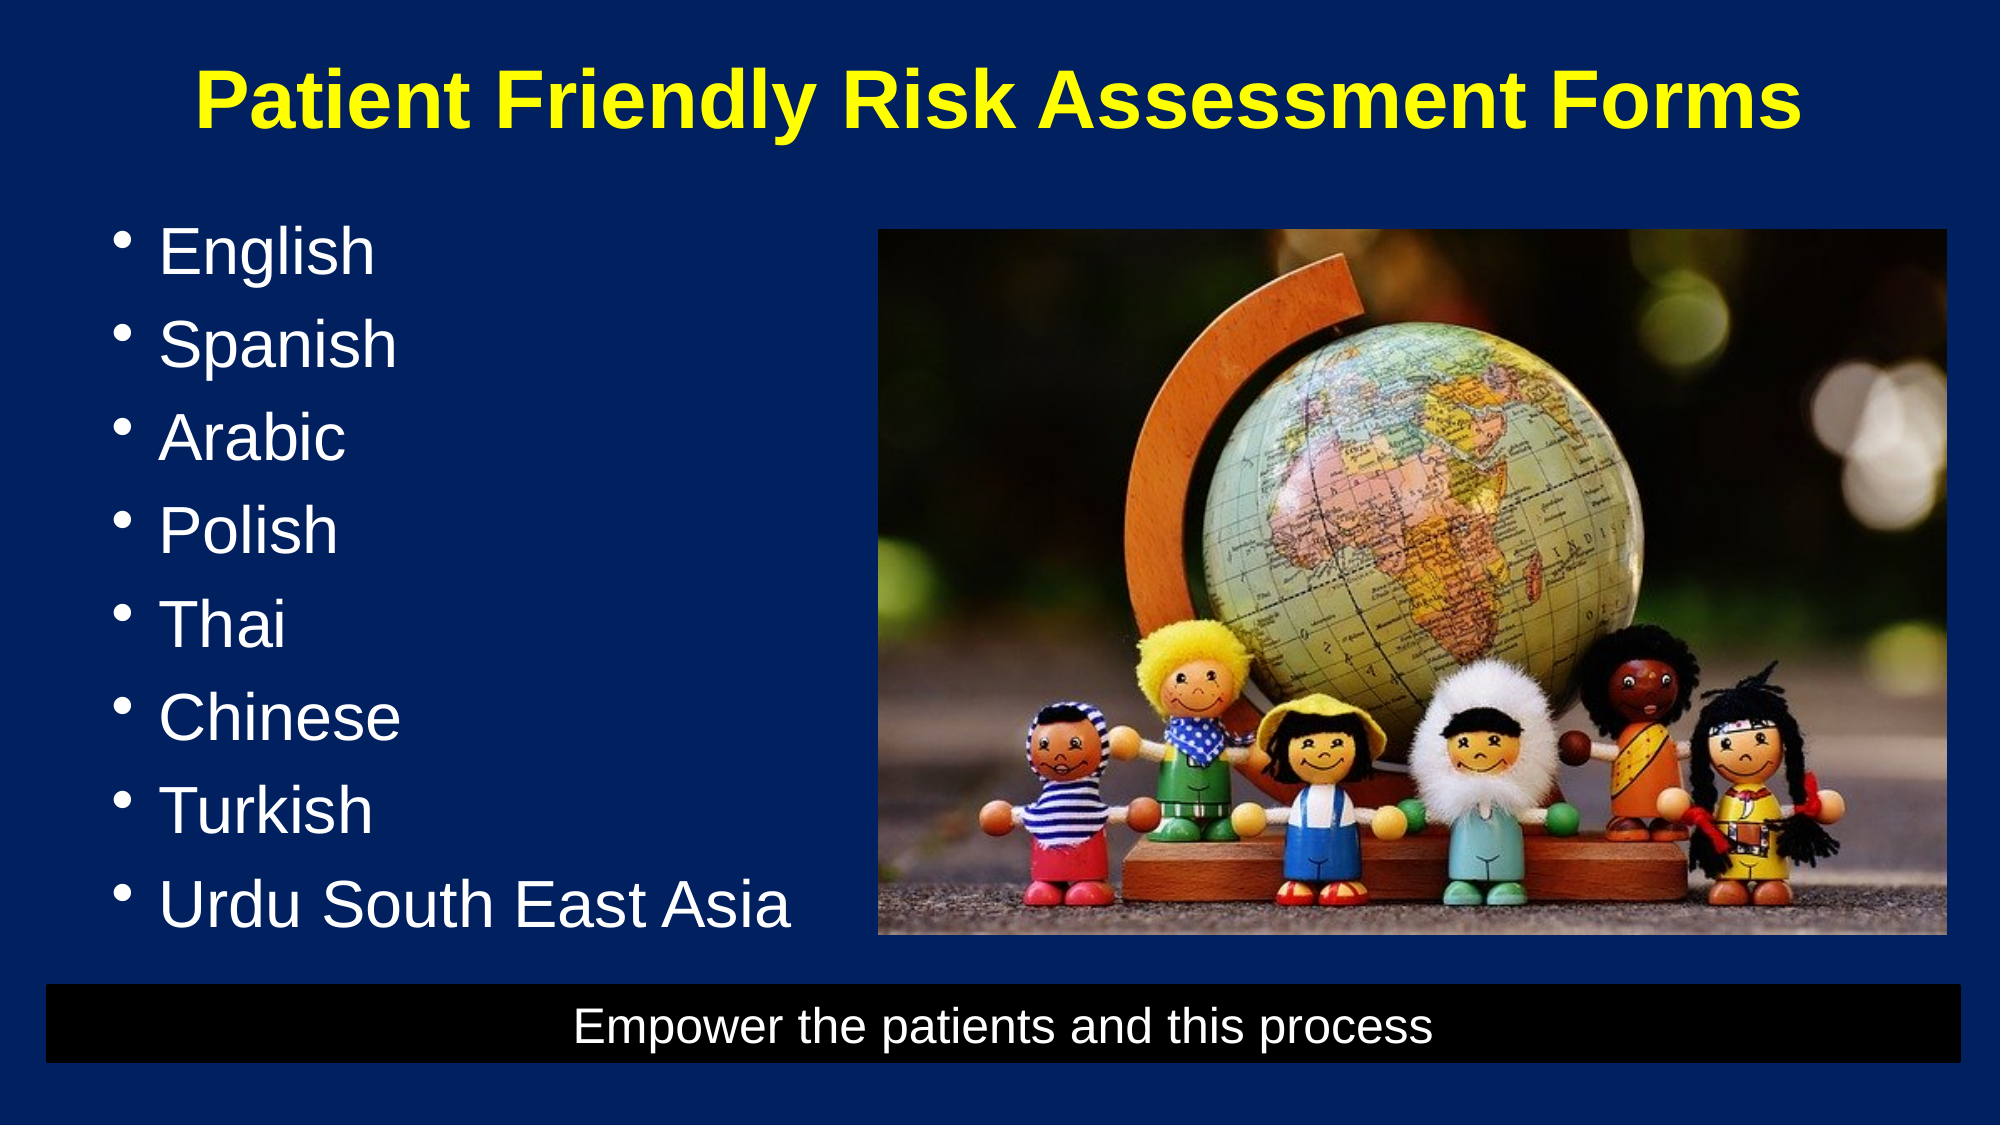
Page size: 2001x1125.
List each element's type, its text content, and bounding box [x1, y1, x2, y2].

picture [878, 229, 1947, 936]
text_box Empower the patients and this process [46, 984, 1961, 1063]
title Patient Friendly Risk Assessment Forms [99, 39, 1900, 201]
list English Spanish Arabic Polish Thai Chinese Turkish Urdu South East Asia [99, 201, 1900, 945]
